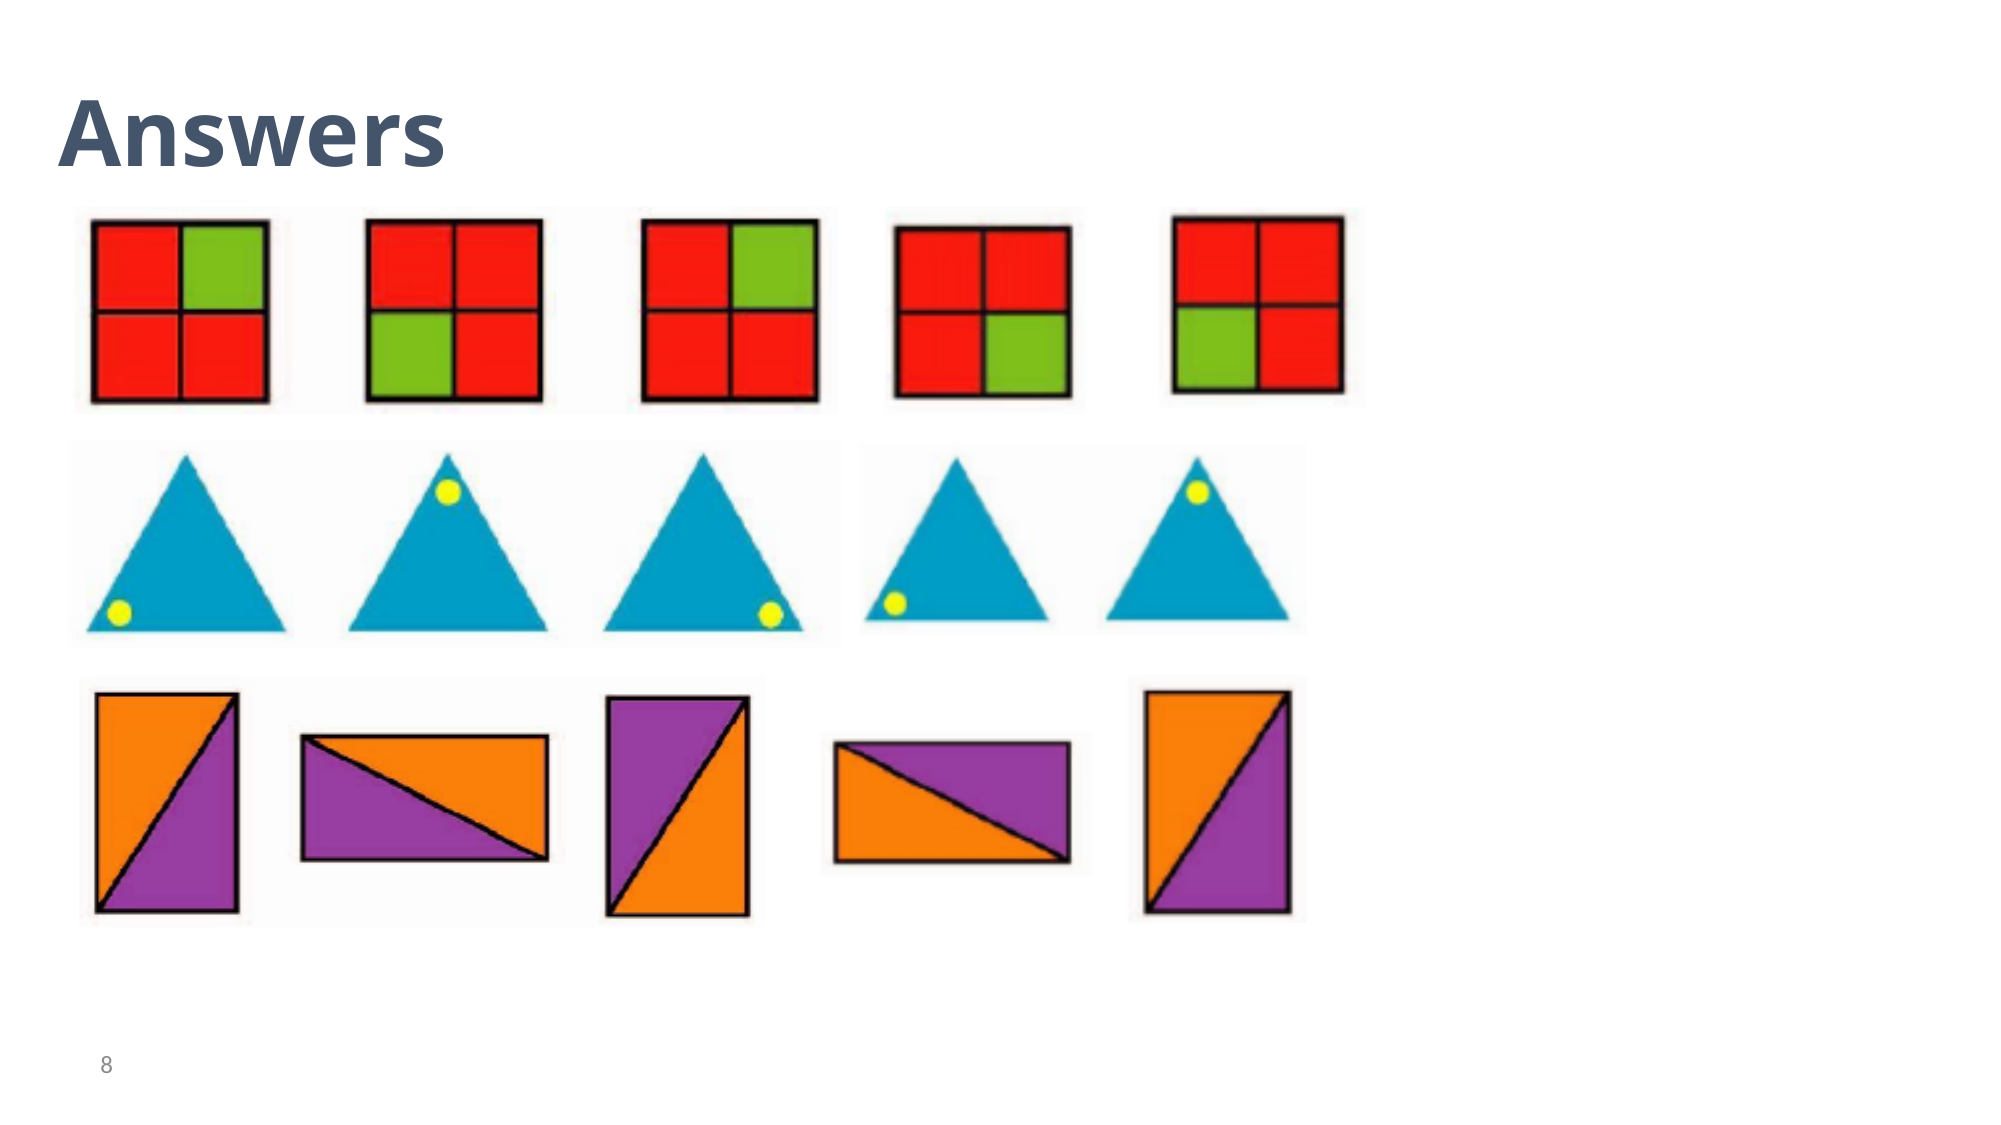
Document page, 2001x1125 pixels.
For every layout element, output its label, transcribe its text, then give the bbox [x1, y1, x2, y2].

picture [67, 206, 838, 414]
picture [1158, 206, 1366, 414]
picture [63, 441, 842, 648]
text_box Answers [43, 34, 654, 179]
picture [79, 675, 765, 933]
picture [1119, 675, 1307, 923]
picture [820, 731, 1092, 877]
picture [860, 441, 1307, 648]
slide_number 8 [100, 1048, 258, 1088]
picture [884, 206, 1092, 414]
